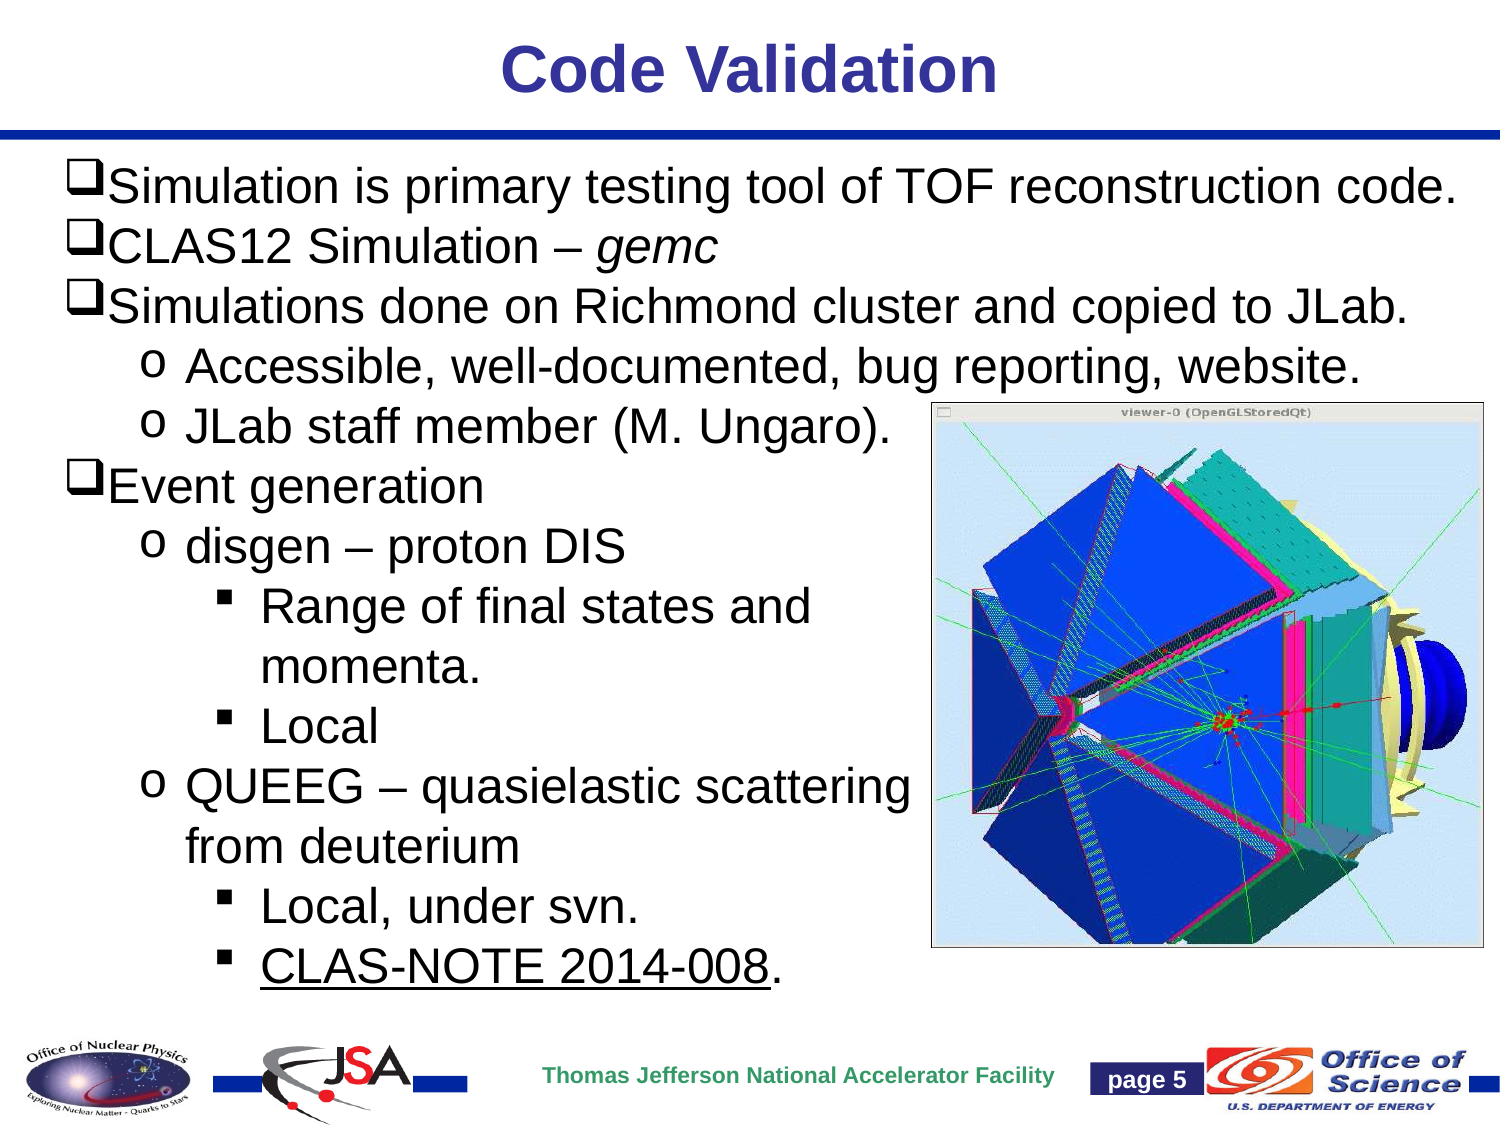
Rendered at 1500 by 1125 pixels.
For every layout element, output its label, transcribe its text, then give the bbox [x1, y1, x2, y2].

picture [262, 1045, 413, 1125]
text_box Simulation is primary testing tool of TOF reconstruction code. CLAS12 Simulation – gemc Simulations done on Richmond cluster and copied to JLab. Accessible, well-documented, bug reporting, website. JLab staff member (M. Ungaro). Event generation disgen – proton DIS Range of final states and momenta. Local QUEEG – quasielastic scattering from deuterium Local, under svn. CLAS-NOTE 2014-008. [48, 146, 1484, 1018]
picture [0, 1037, 213, 1125]
picture [1203, 1043, 1469, 1114]
text_box [931, 402, 1484, 948]
title Code Validation [0, 0, 1500, 133]
text_box page 5 [1090, 1062, 1205, 1095]
